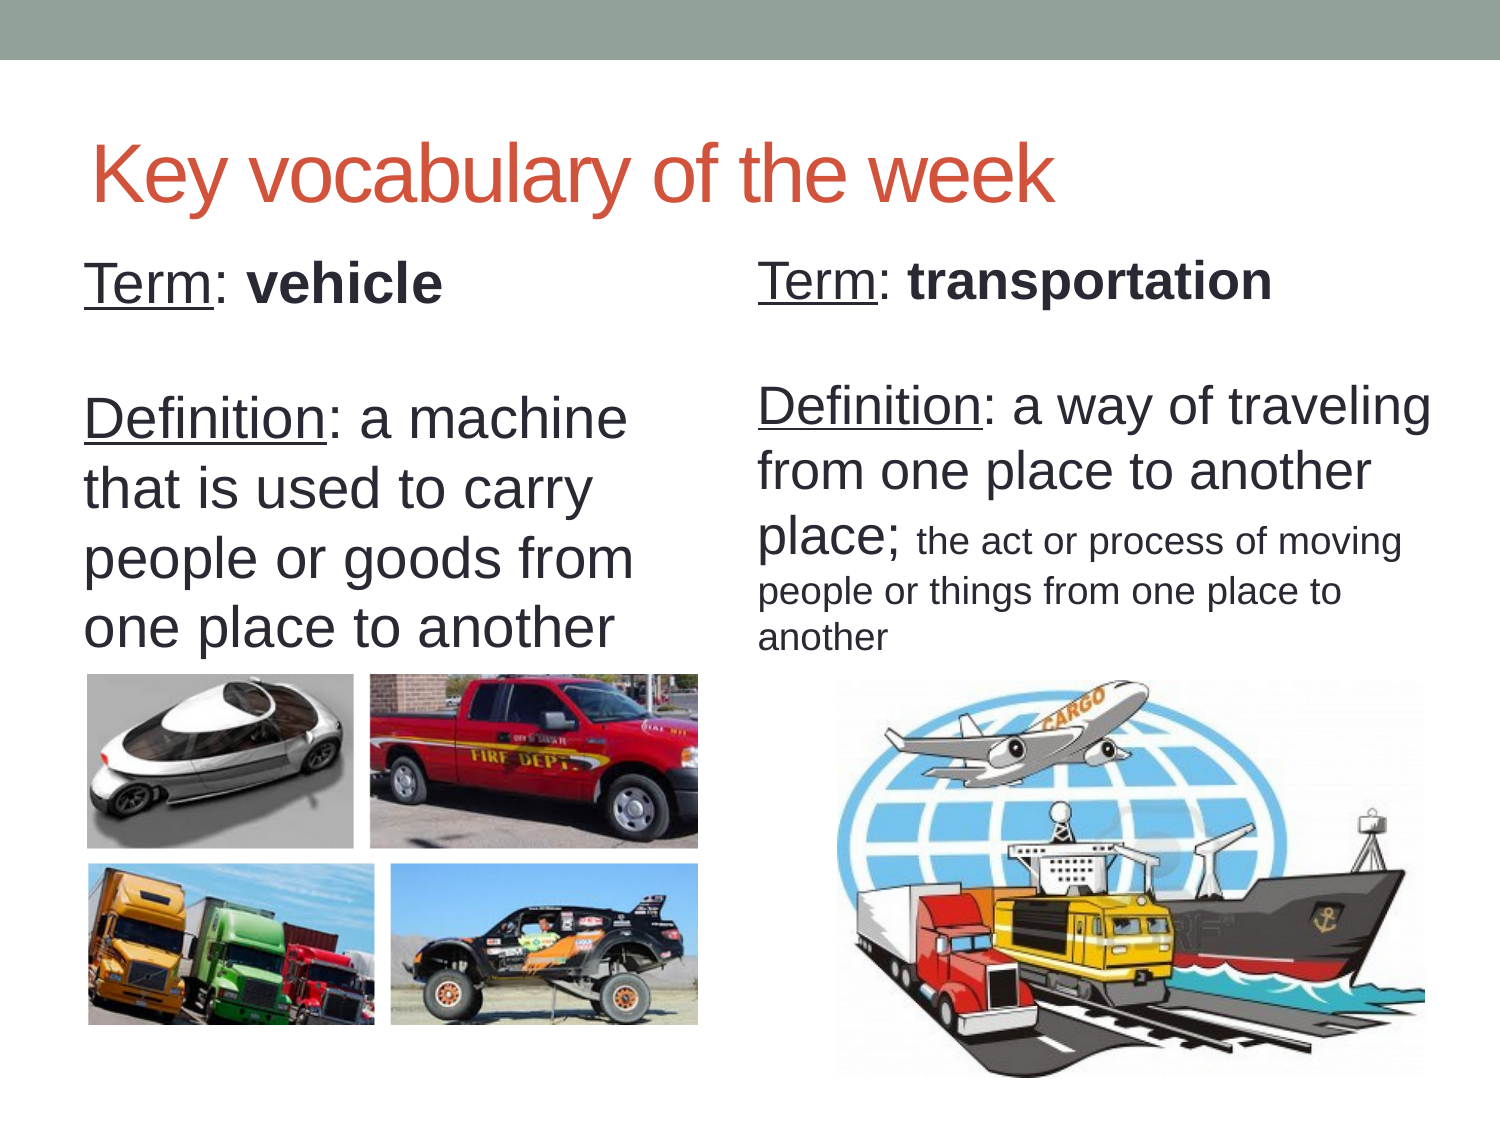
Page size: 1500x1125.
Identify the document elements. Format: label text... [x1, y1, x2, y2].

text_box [837, 674, 1426, 1078]
list Term: vehicle Definition: a machine that is used to carry people or goods from one place to another [50, 237, 688, 1005]
list Term: transportation Definition: a way of traveling from one place to another place; the act or process of moving people or things from one place to another [725, 237, 1488, 1050]
title Key vocabulary of the week [75, 87, 1425, 250]
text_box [87, 674, 699, 1026]
